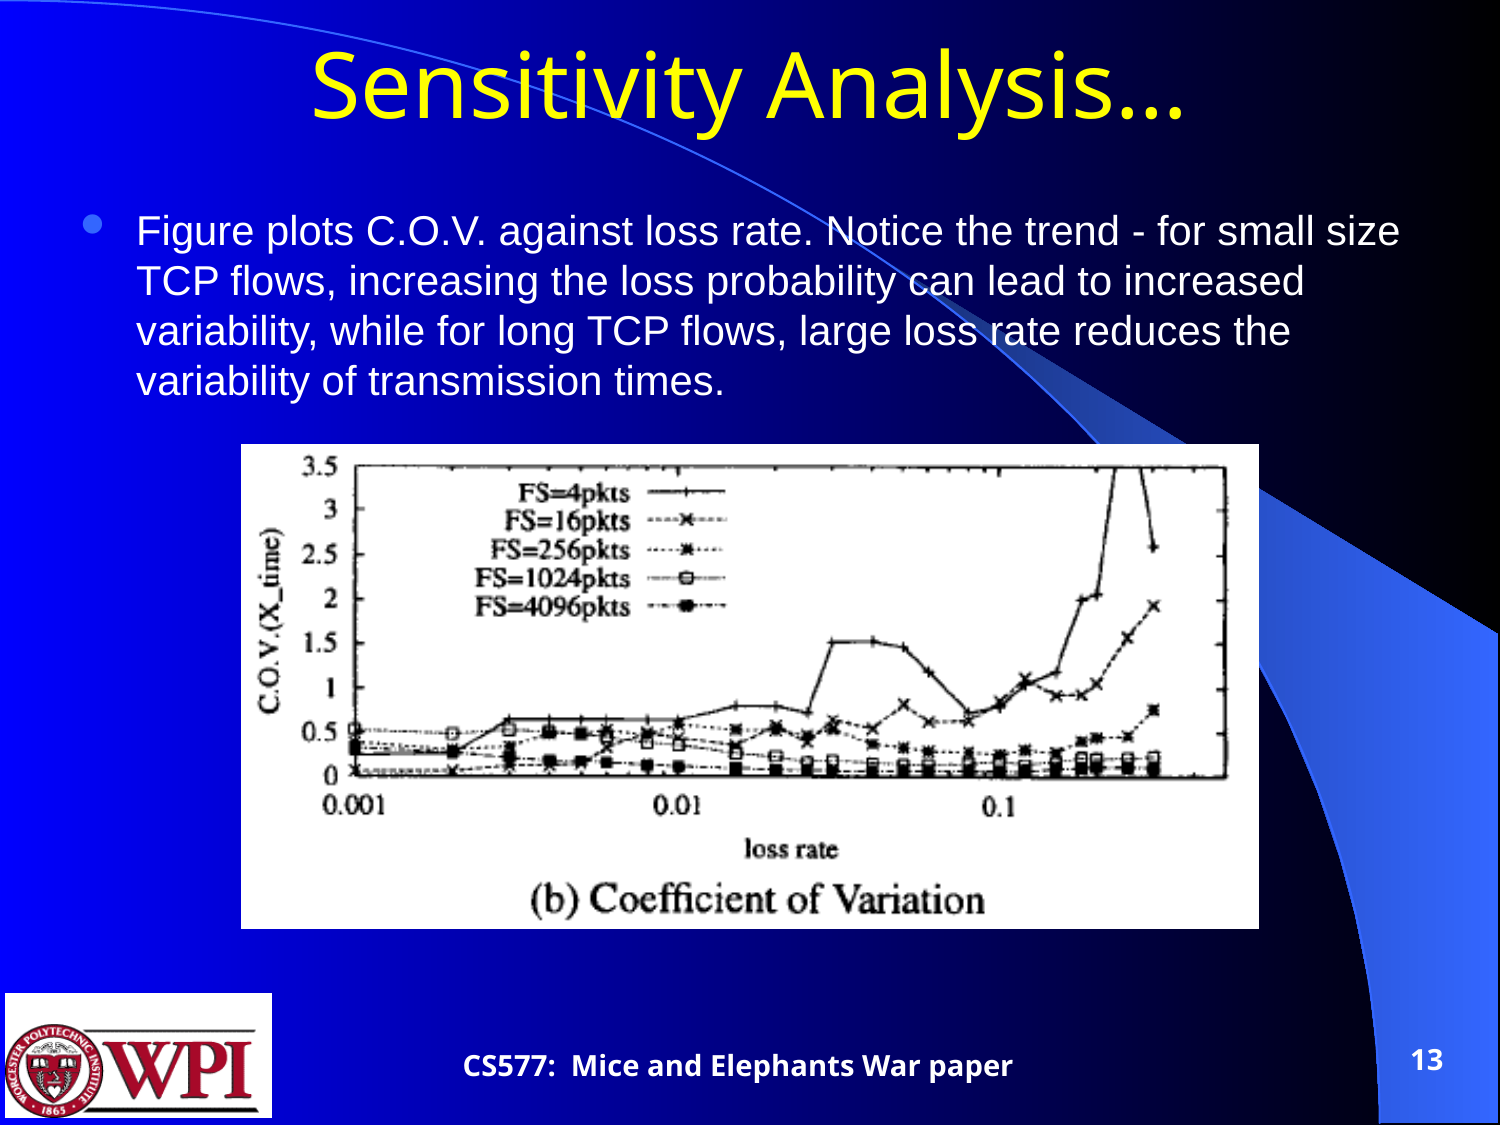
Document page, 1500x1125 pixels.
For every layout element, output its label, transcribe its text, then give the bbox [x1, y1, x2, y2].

slide_number 13 [1234, 1022, 1460, 1101]
picture [5, 993, 272, 1118]
picture [241, 444, 1259, 929]
footer CS577: Mice and Elephants War paper [371, 1034, 1105, 1095]
list Figure plots C.O.V. against loss rate. Notice the trend - for small size TCP flows, increasing the loss probability can lead to increased variability, while for long TCP flows, large loss rate reduces the variability of transmission times. [64, 196, 1436, 400]
title Sensitivity Analysis… [112, 13, 1388, 150]
